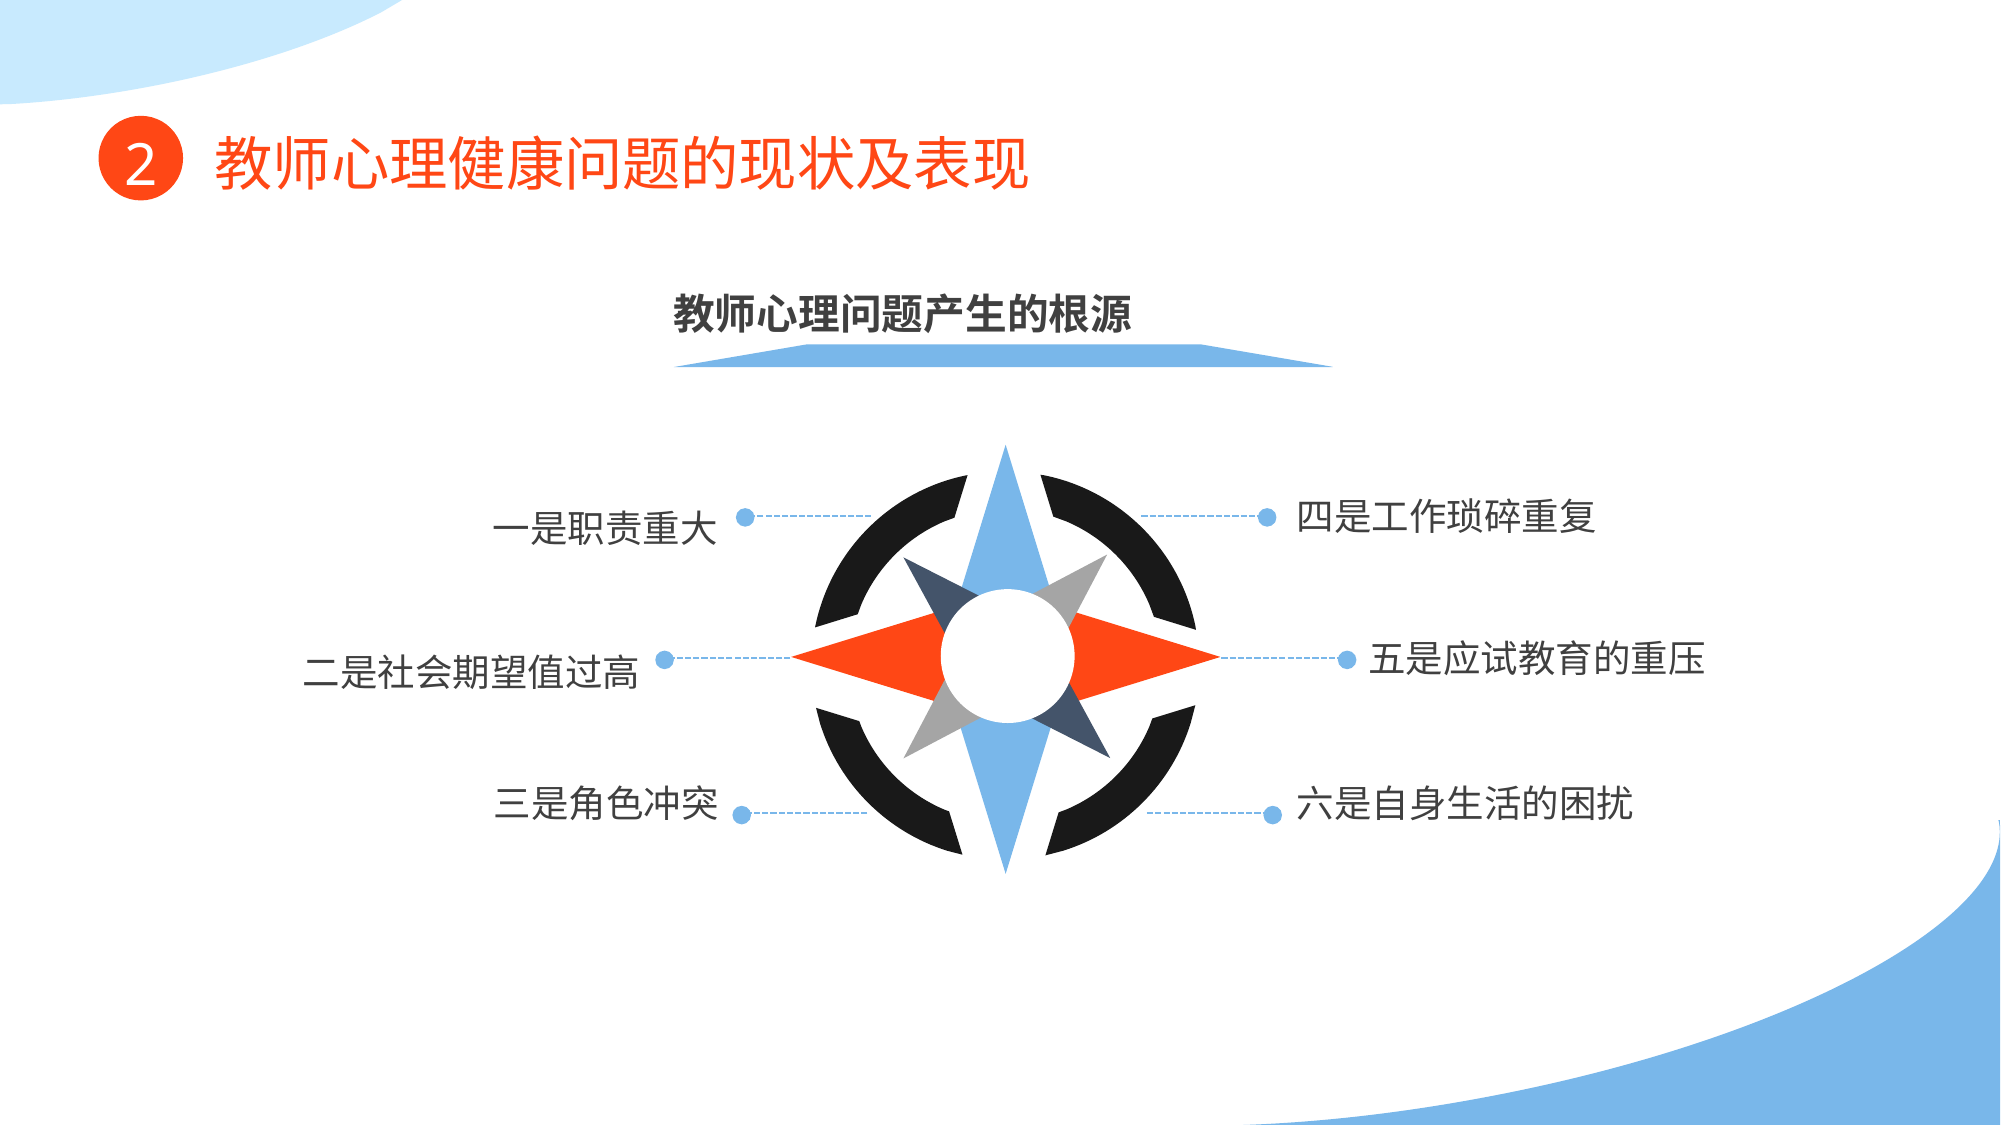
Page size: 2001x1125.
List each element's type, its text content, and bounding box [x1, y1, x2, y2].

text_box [655, 444, 1357, 874]
text_box 二是社会期望值过高 [287, 596, 655, 702]
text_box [98, 115, 184, 205]
text_box 三是角色冲突 [478, 771, 655, 833]
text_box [658, 280, 1354, 367]
text_box 四是工作琐碎重复 [1357, 485, 1618, 546]
text_box 一是职责重大 [477, 452, 655, 559]
text_box 五是应试教育的重压 [1357, 626, 1722, 688]
text_box 教师心理健康问题的现状及表现 [200, 119, 1164, 205]
text_box 六是自身生活的困扰 [1357, 771, 1655, 833]
